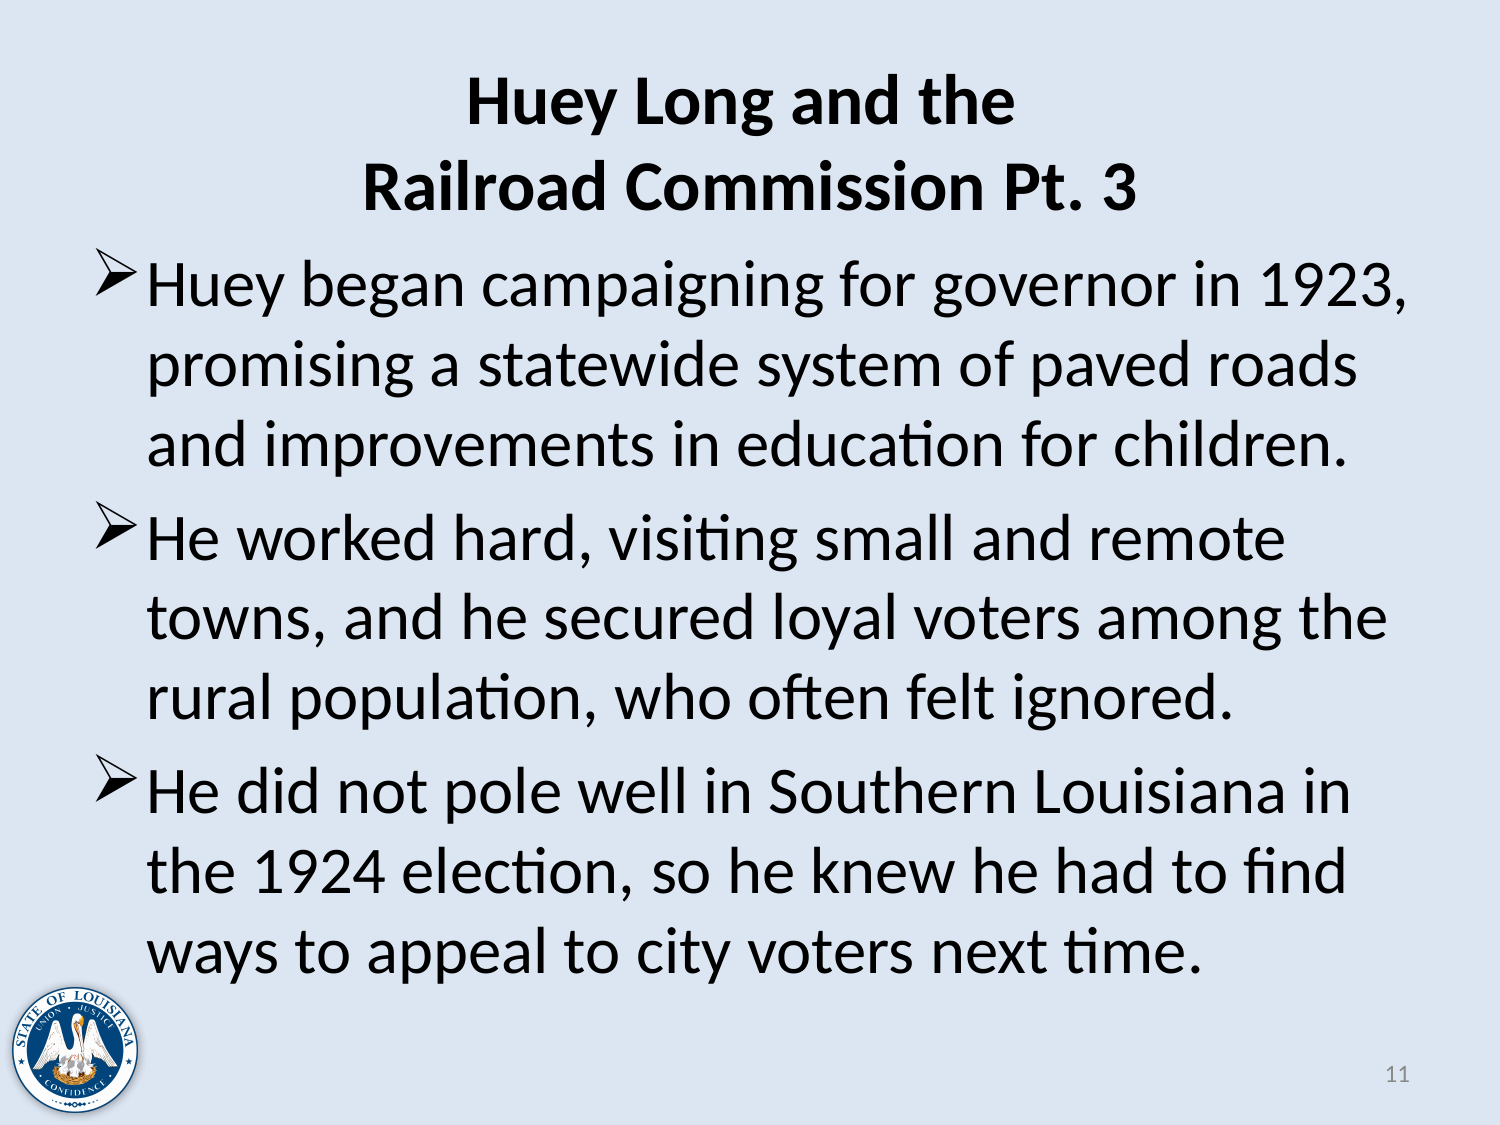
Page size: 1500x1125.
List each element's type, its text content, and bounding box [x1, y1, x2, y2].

title Huey Long and the Railroad Commission Pt. 3 [75, 45, 1425, 232]
list Huey began campaigning for governor in 1923, promising a statewide system of paved roads and improvements in education for children. He worked hard, visiting small and remote towns, and he secured loyal voters among the rural population, who often felt ignored. He did not pole well in Southern Louisiana in the 1924 election, so he knew he had to find ways to appeal to city voters next time. [75, 232, 1450, 1005]
picture [12, 987, 138, 1113]
slide_number 11 [1074, 1042, 1425, 1103]
